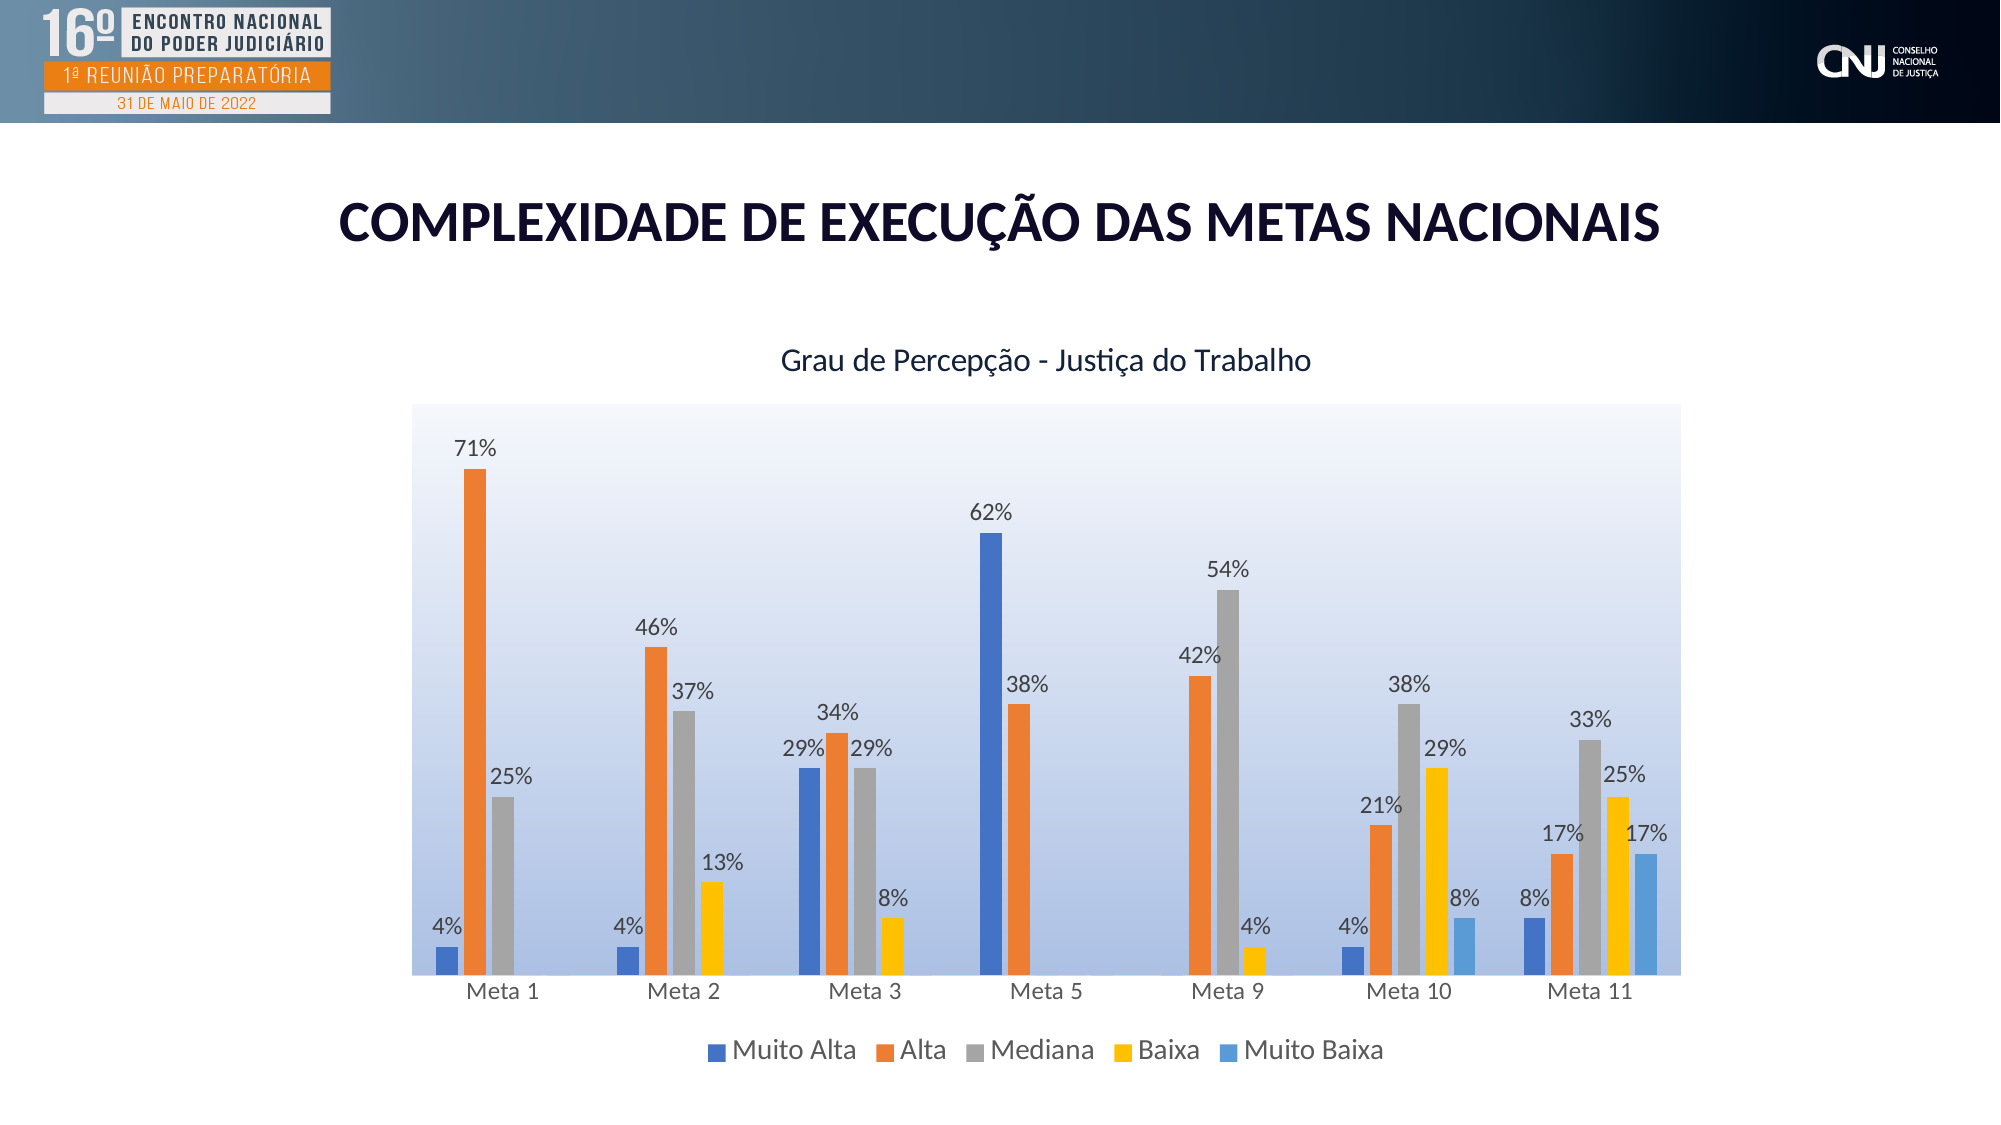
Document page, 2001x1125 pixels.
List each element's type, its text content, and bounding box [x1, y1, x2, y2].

chart [385, 313, 1708, 1075]
picture [0, 0, 2000, 123]
text_box COMPLEXIDADE DE EXECUÇÃO DAS METAS NACIONAIS [0, 175, 2000, 260]
